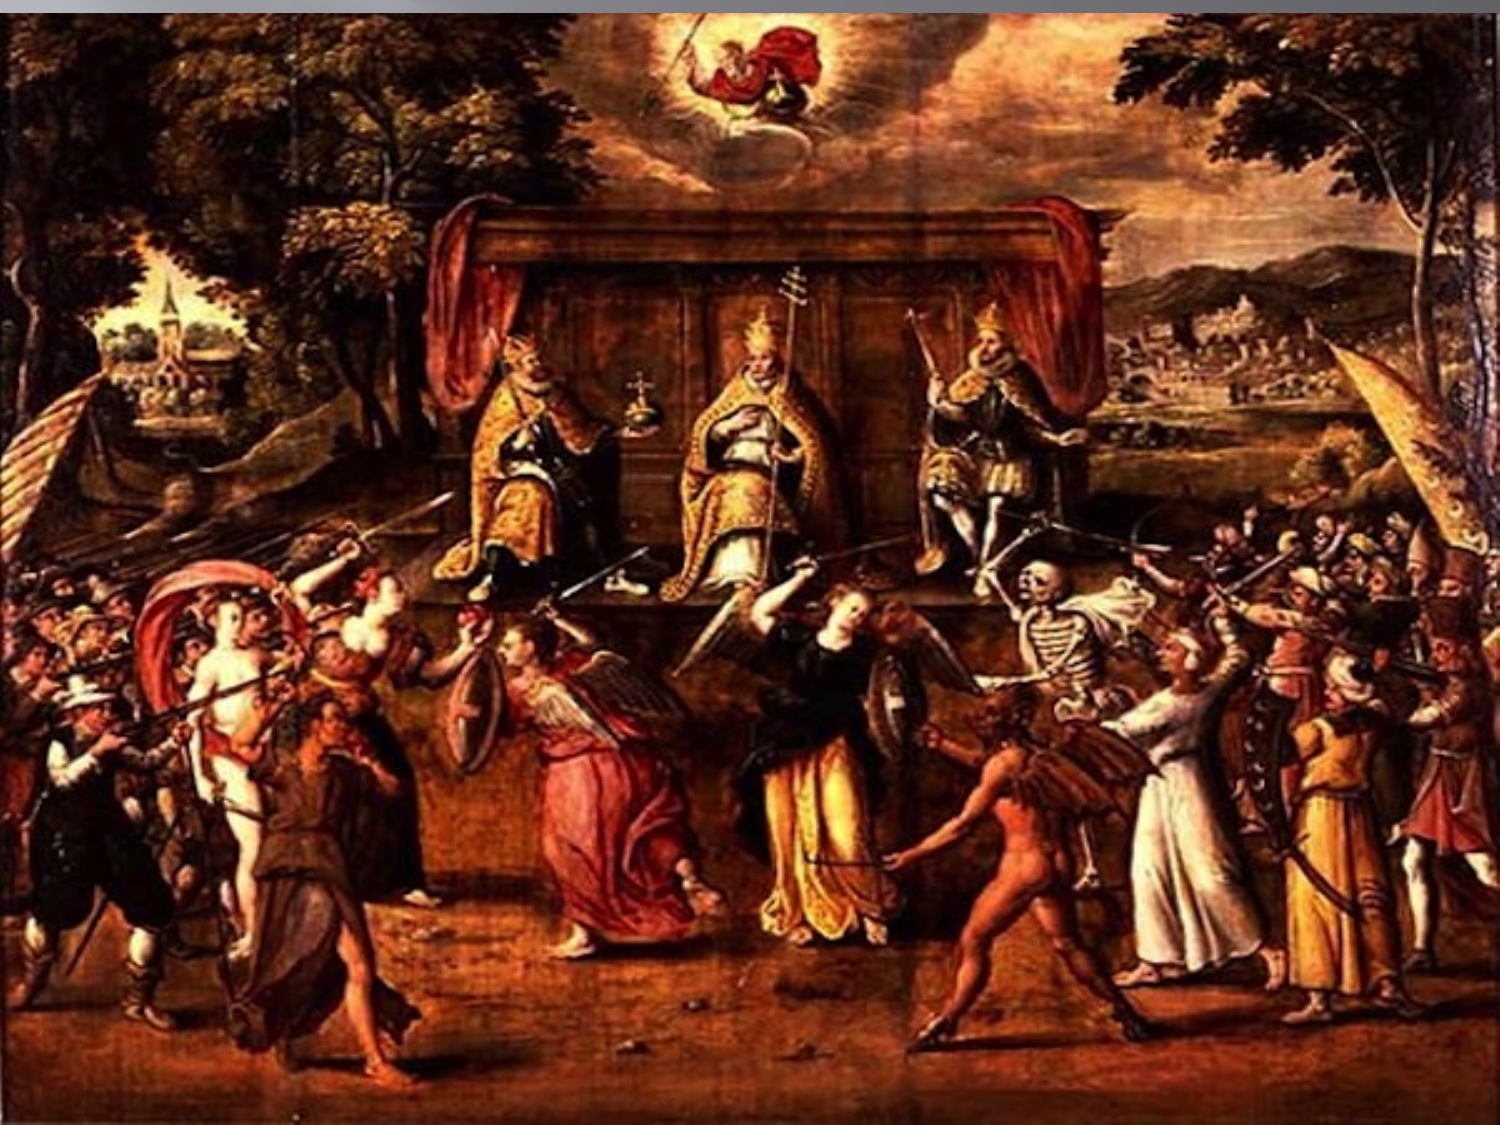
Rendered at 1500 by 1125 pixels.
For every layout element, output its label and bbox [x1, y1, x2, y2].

list [0, 13, 1500, 1125]
